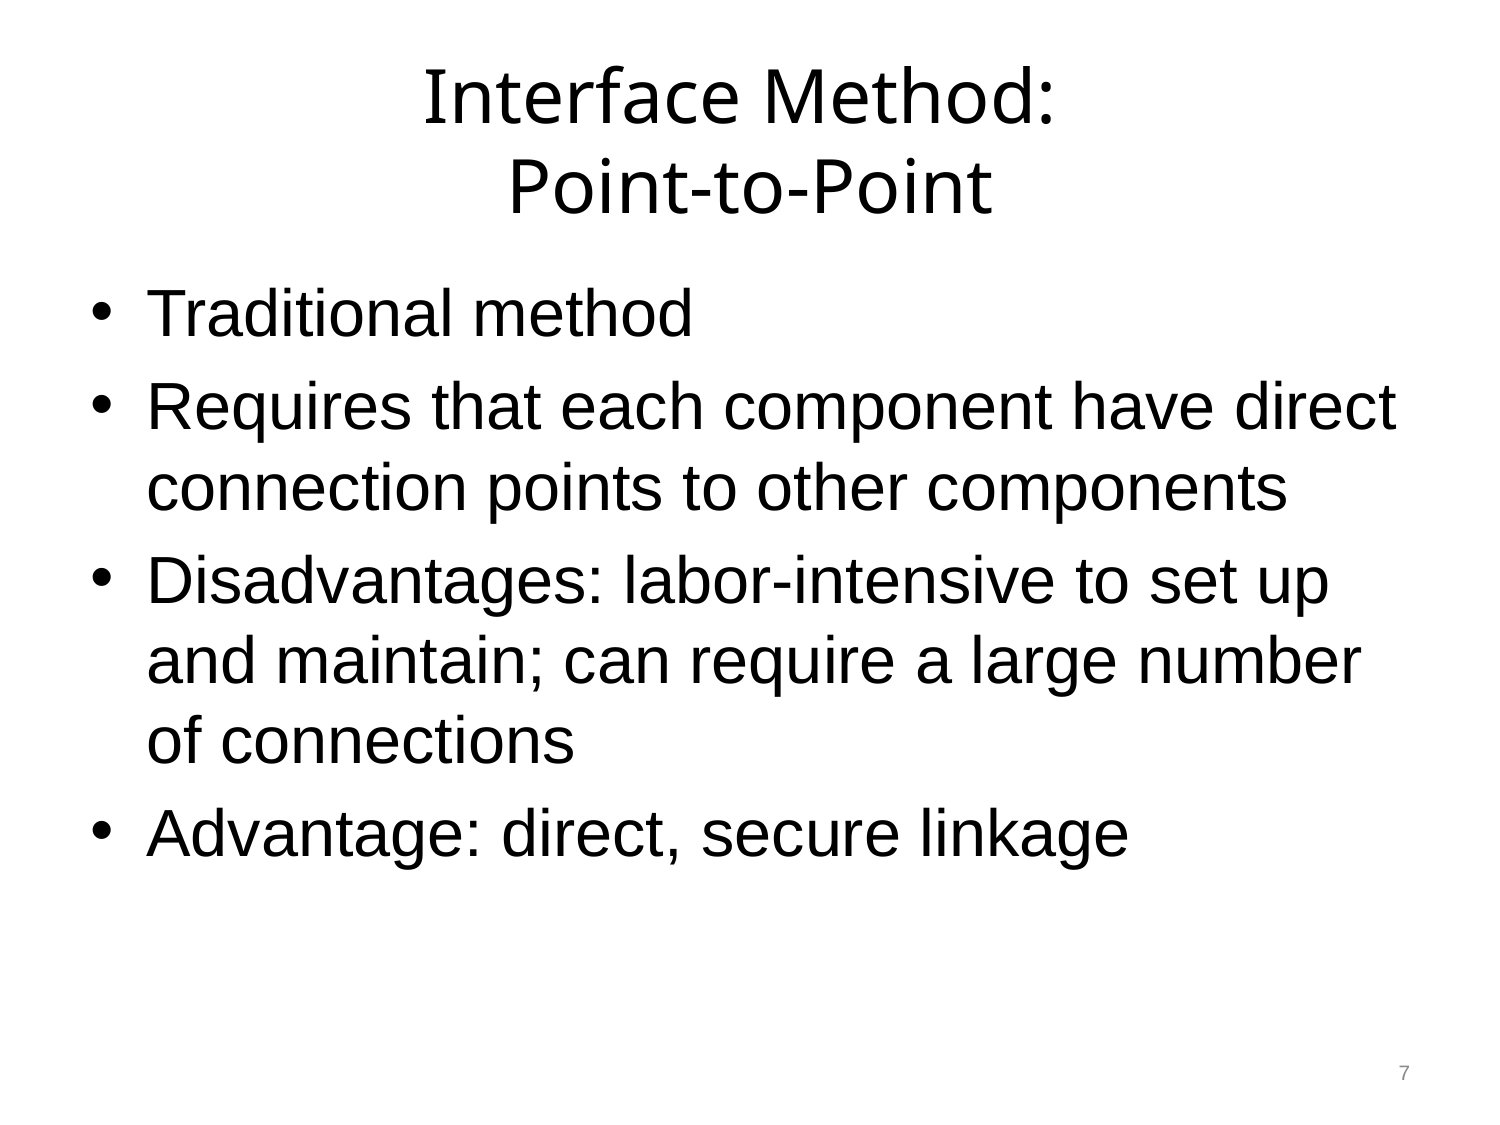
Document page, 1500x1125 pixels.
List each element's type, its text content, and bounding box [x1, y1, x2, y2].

title Interface Method: Point-to-Point [75, 45, 1425, 233]
list Traditional method Requires that each component have direct connection points to other components Disadvantages: labor-intensive to set up and maintain; can require a large number of connections Advantage: direct, secure linkage [75, 262, 1425, 1013]
slide_number 7 [1341, 1027, 1425, 1118]
